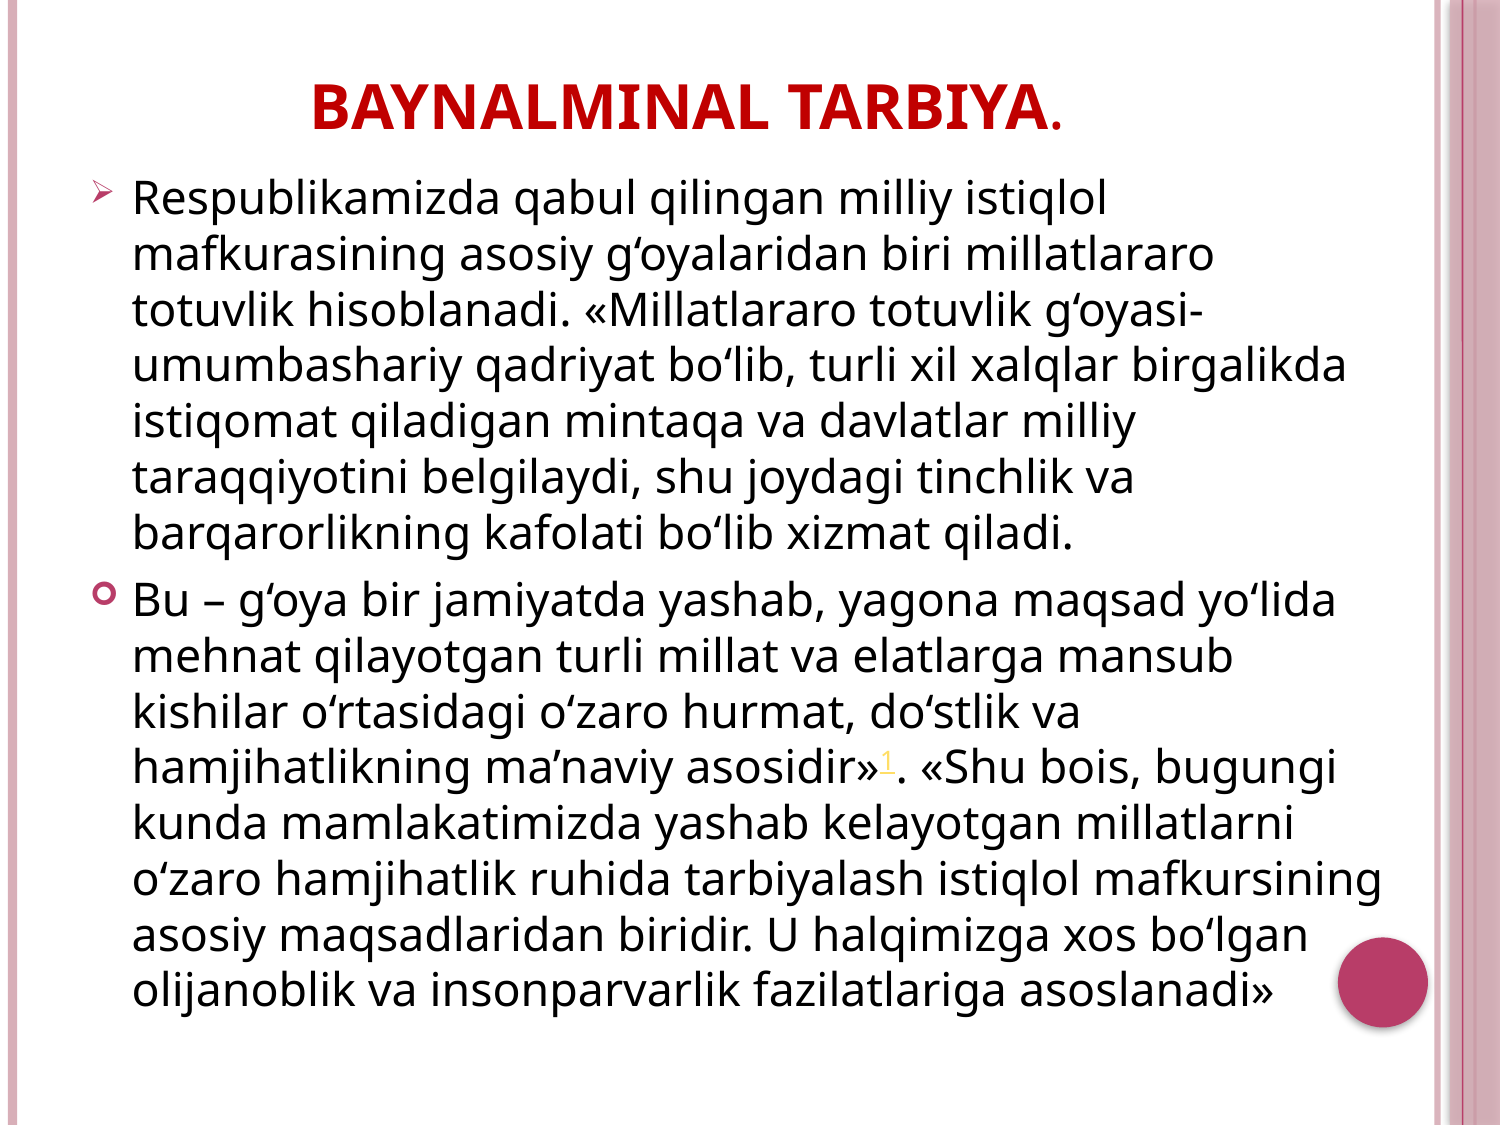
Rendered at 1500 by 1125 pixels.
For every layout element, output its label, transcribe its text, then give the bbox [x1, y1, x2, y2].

list Respublikamizda qabul qilingan milliy istiqlol mafkurasining asosiy g‘oyalaridan biri millatlararo totuvlik hisoblanadi. «Millatlararo totuvlik g‘oyasi-umumbashariy qadriyat bo‘lib, turli xil xalqlar birgalikda istiqomat qiladigan mintaqa va davlatlar milliy taraqqiyotini belgilaydi, shu joydagi tinchlik va barqarorlikning kafolati bo‘lib xizmat qiladi. Bu – g‘oya bir jamiyatda yashab, yagona maqsad yo‘lida mehnat qilayotgan turli millat va elatlarga mansub kishilar o‘rtasidagi o‘zaro hurmat, do‘stlik va hamjihatlikning ma’naviy asosidir»1. «Shu bois, bugungi kunda mamlakatimizda yashab kelayotgan millatlarni o‘zaro hamjihatlik ruhida tarbiyalash istiqlol mafkursining asosiy maqsadlaridan biridir. U halqimizga xos bo‘lgan olijanoblik va insonparvarlik fazilatlariga asoslanadi» [75, 160, 1400, 1062]
title Baynalminal tarbiya. [75, 45, 1300, 149]
